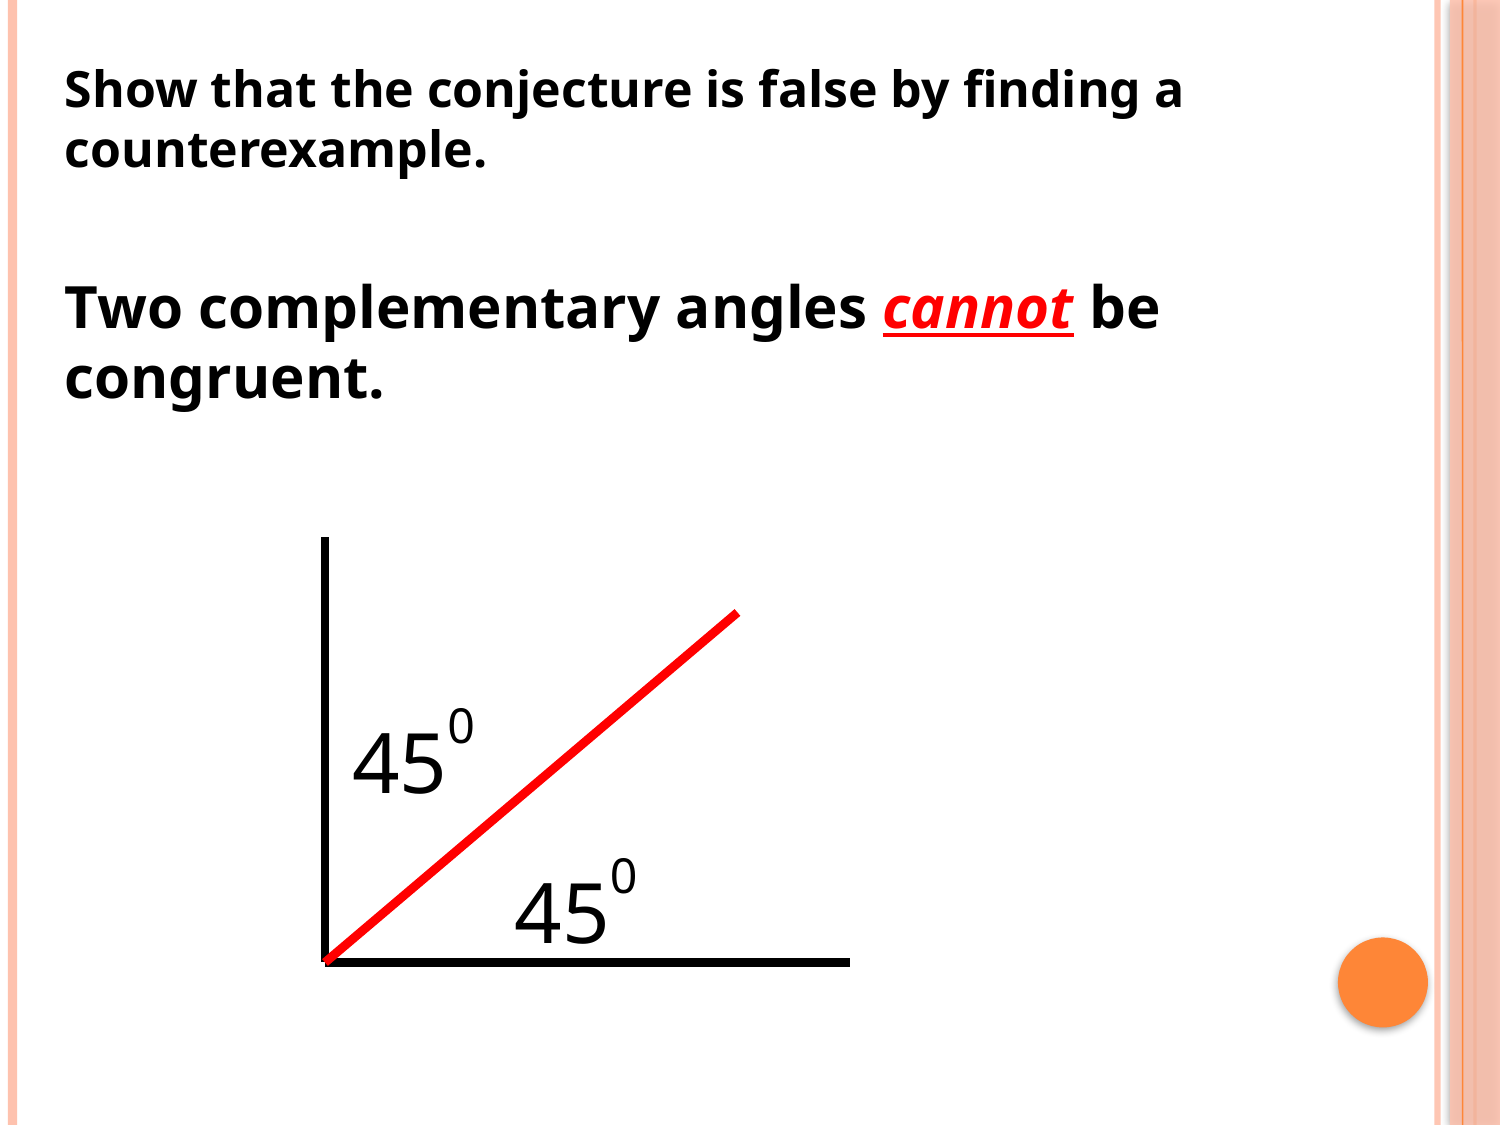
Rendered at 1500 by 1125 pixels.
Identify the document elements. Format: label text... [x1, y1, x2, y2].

text_box Show that the conjecture is false by finding a counterexample. [49, 49, 1402, 185]
text_box Two complementary angles cannot be congruent. [49, 262, 1475, 418]
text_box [324, 611, 738, 964]
